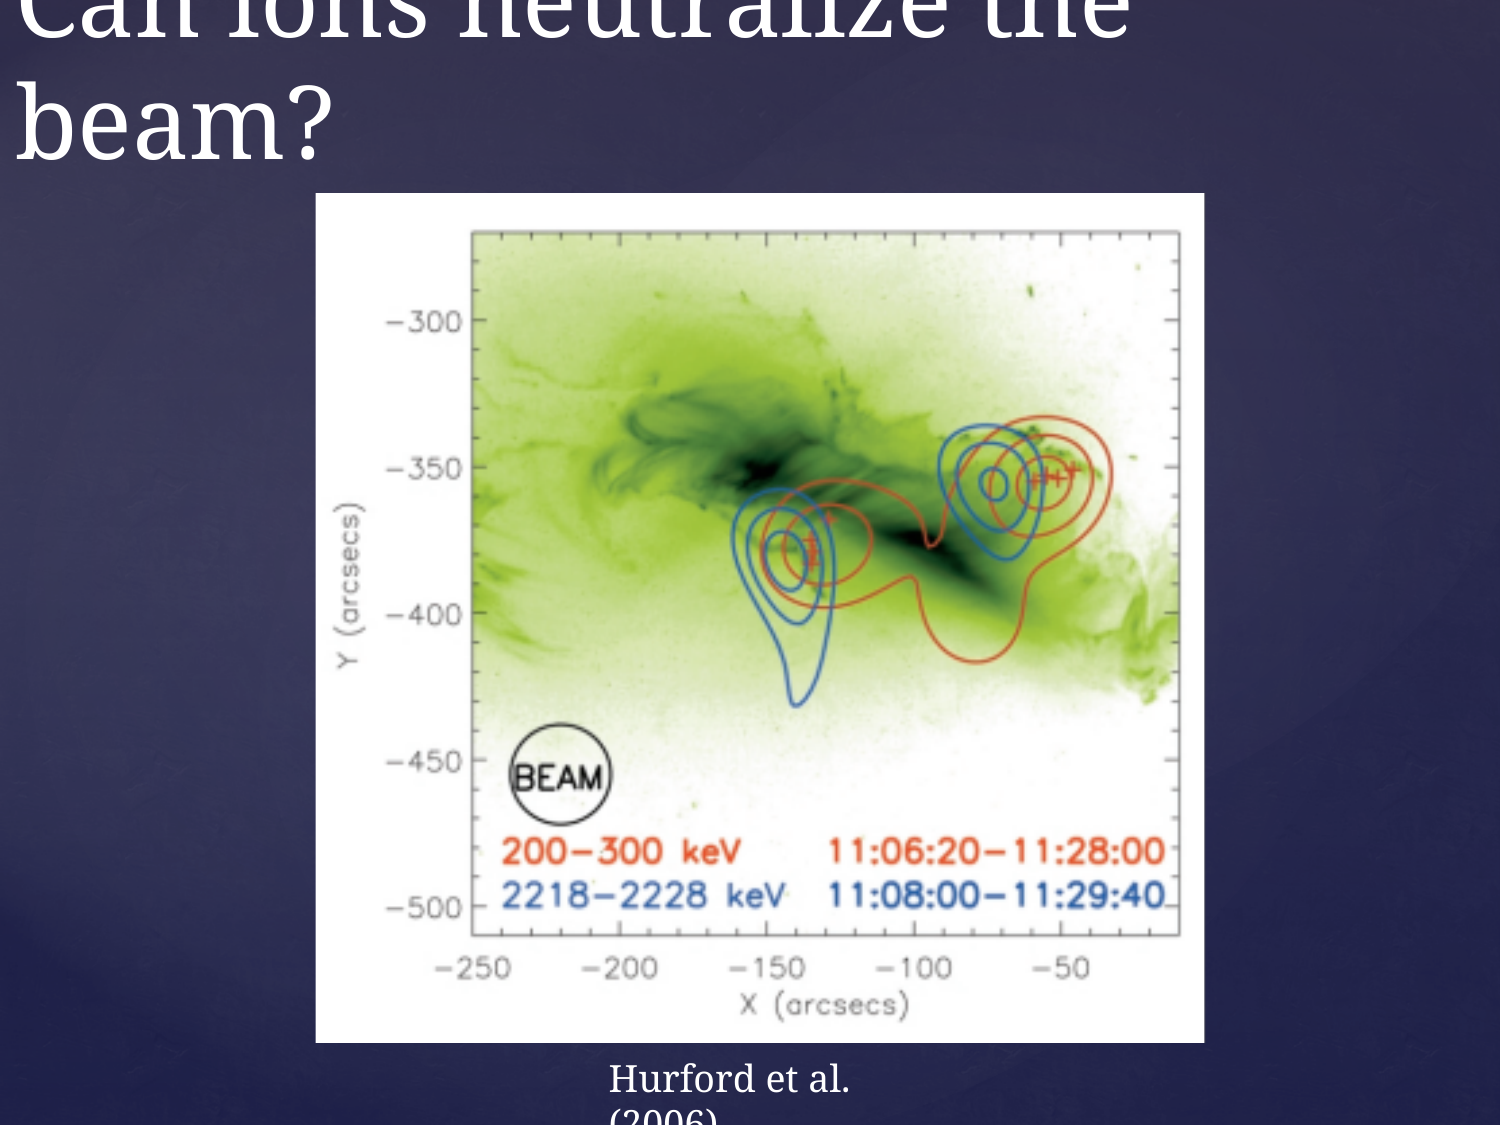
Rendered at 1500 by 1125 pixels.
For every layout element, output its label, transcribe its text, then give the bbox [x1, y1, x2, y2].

picture [315, 192, 1219, 1043]
title Can ions neutralize the beam? [0, 37, 1482, 188]
text_box Hurford et al. (2006) [593, 1059, 967, 1125]
